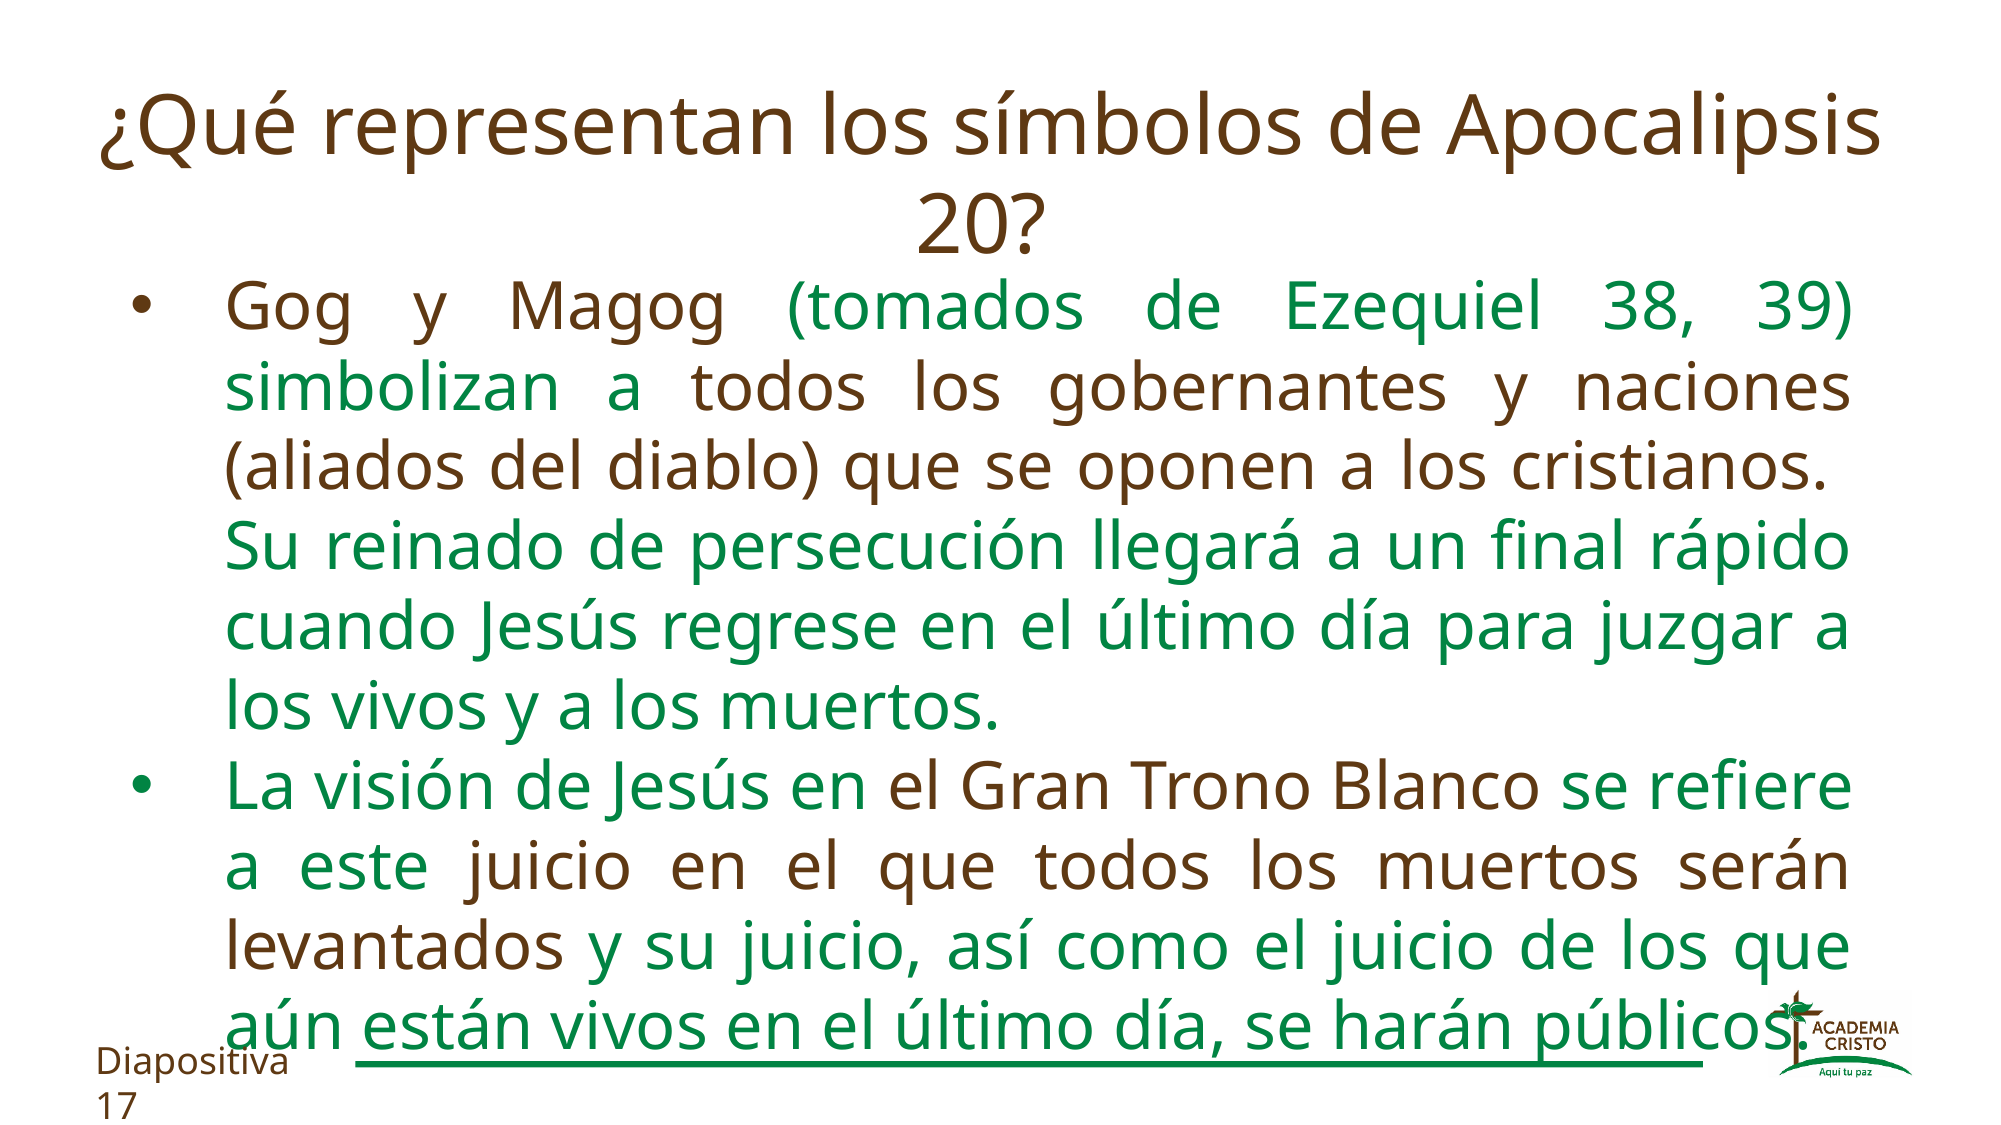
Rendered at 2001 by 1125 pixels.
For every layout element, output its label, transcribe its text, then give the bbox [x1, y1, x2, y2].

text_box ¿Qué representan los símbolos de Apocalipsis 20? [80, 63, 1905, 279]
picture [1760, 984, 1922, 1091]
text_box Diapositiva 17 [80, 1029, 356, 1125]
text_box Gog y Magog (tomados de Ezequiel 38, 39) simbolizan a todos los gobernantes y naciones (aliados del diablo) que se oponen a los cristianos. Su reinado de persecución llegará a un final rápido cuando Jesús regrese en el último día para juzgar a los vivos y a los muertos. La visión de Jesús en el Gran Trono Blanco se refiere a este juicio en el que todos los muertos serán levantados y su juicio, así como el juicio de los que aún están vivos en el último día, se harán públicos. [115, 255, 1870, 1071]
